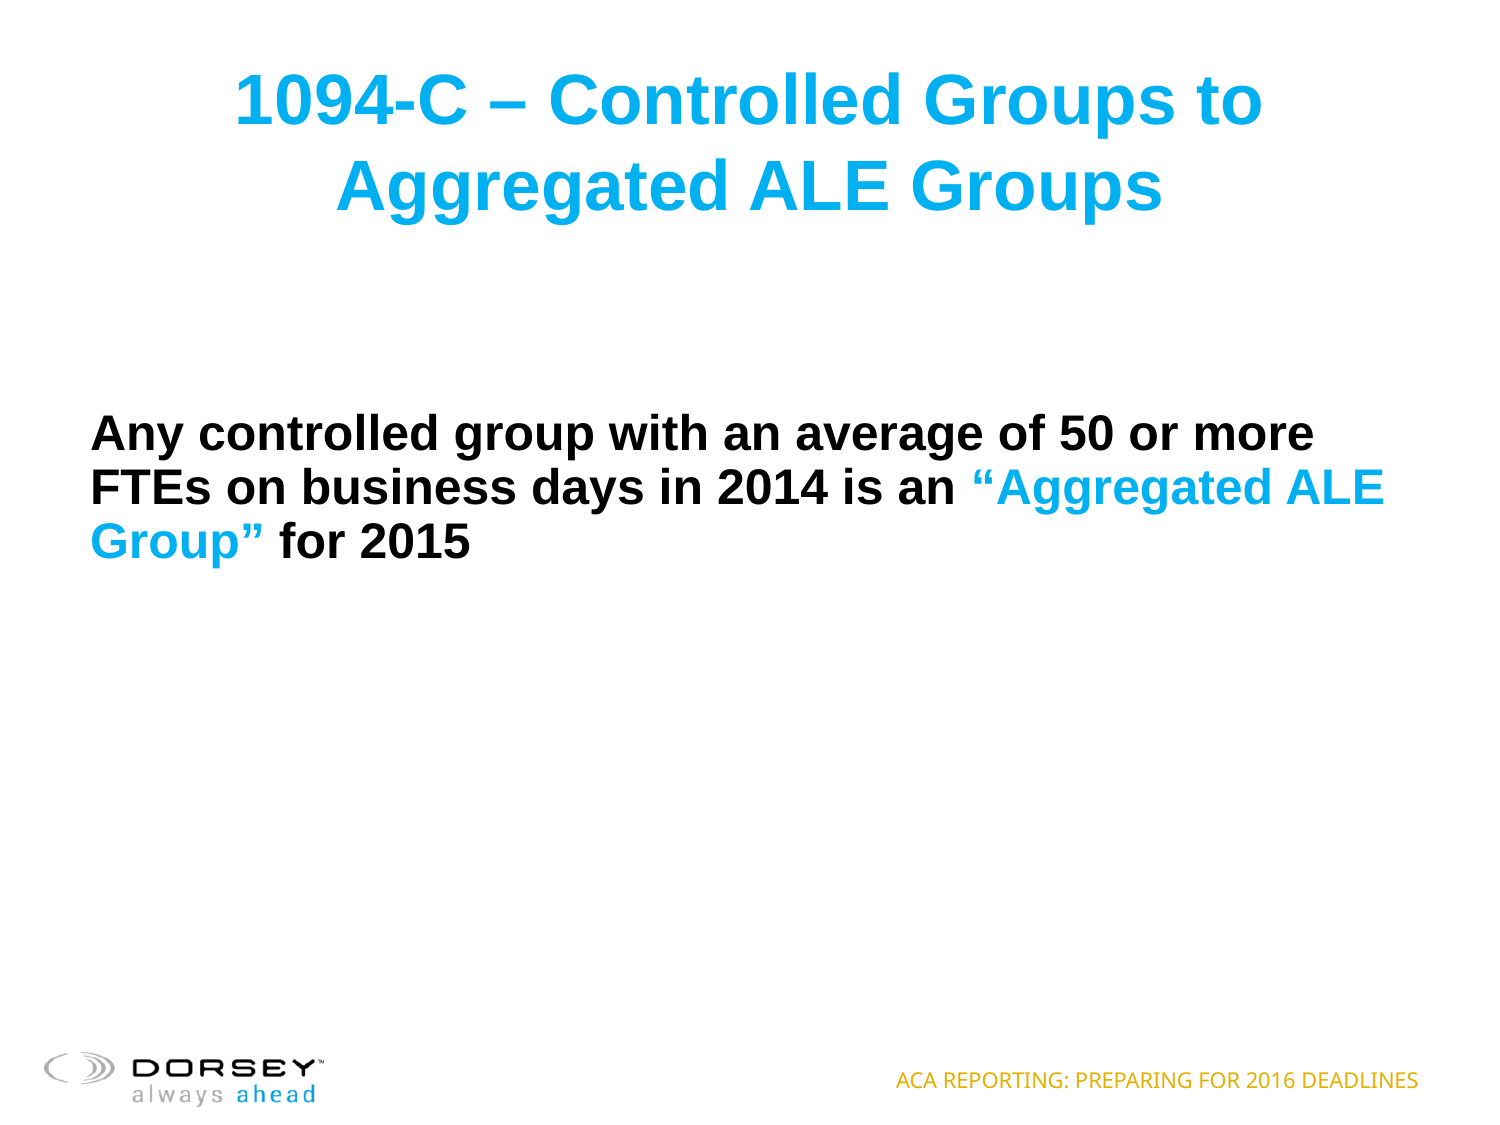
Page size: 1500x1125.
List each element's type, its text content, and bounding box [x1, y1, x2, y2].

title 1094-C – Controlled Groups to Aggregated ALE Groups [75, 45, 1425, 233]
list Any controlled group with an average of 50 or more FTEs on business days in 2014 is an “Aggregated ALE Group” for 2015 [75, 399, 1425, 600]
picture [44, 1052, 324, 1107]
